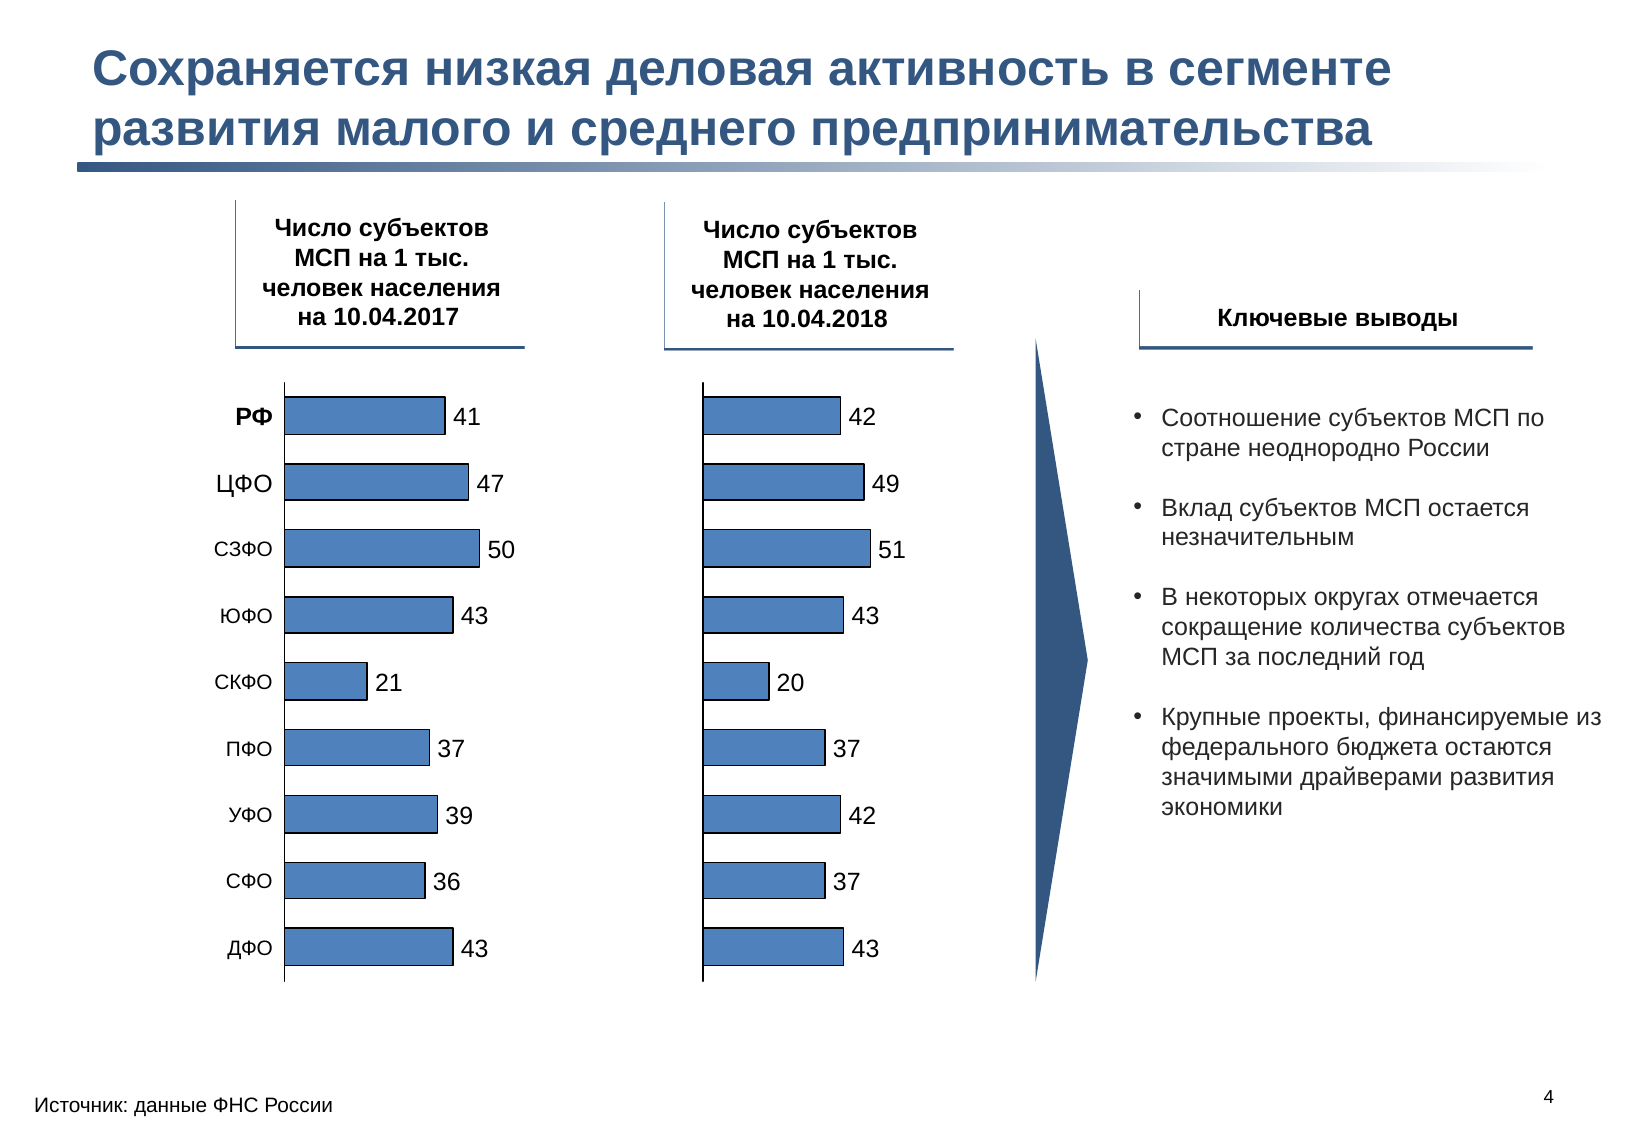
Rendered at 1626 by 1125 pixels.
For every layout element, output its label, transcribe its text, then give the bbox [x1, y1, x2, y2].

text_box Сохраняется низкая деловая активность в сегменте развития малого и среднего предпринимательства [77, 26, 1548, 164]
text_box Соотношение субъектов МСП по стране неоднородно России Вклад субъектов МСП остается незначительным В некоторых округах отмечается сокращение количества субъектов МСП за последний год Крупные проекты, финансируемые из федерального бюджета остаются значимыми драйверами развития экономики [1118, 356, 1619, 866]
text_box СКФО [213, 668, 263, 694]
text_box СЗФО [213, 535, 263, 561]
text_box ПФО [225, 735, 263, 761]
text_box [268, 362, 499, 999]
text_box 50 [502, 533, 519, 564]
text_box РФ [235, 400, 263, 431]
text_box Ключевые выводы [1139, 286, 1537, 347]
text_box 47 [502, 467, 508, 498]
text_box ЮФО [219, 602, 263, 628]
text_box ЦФО [215, 467, 263, 498]
text_box ДФО [226, 934, 263, 960]
text_box [1035, 338, 1088, 982]
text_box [235, 194, 957, 349]
text_box Источник: данные ФНС России [19, 1083, 1158, 1124]
text_box СФО [225, 867, 263, 893]
text_box УФО [227, 801, 263, 827]
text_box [687, 362, 915, 999]
